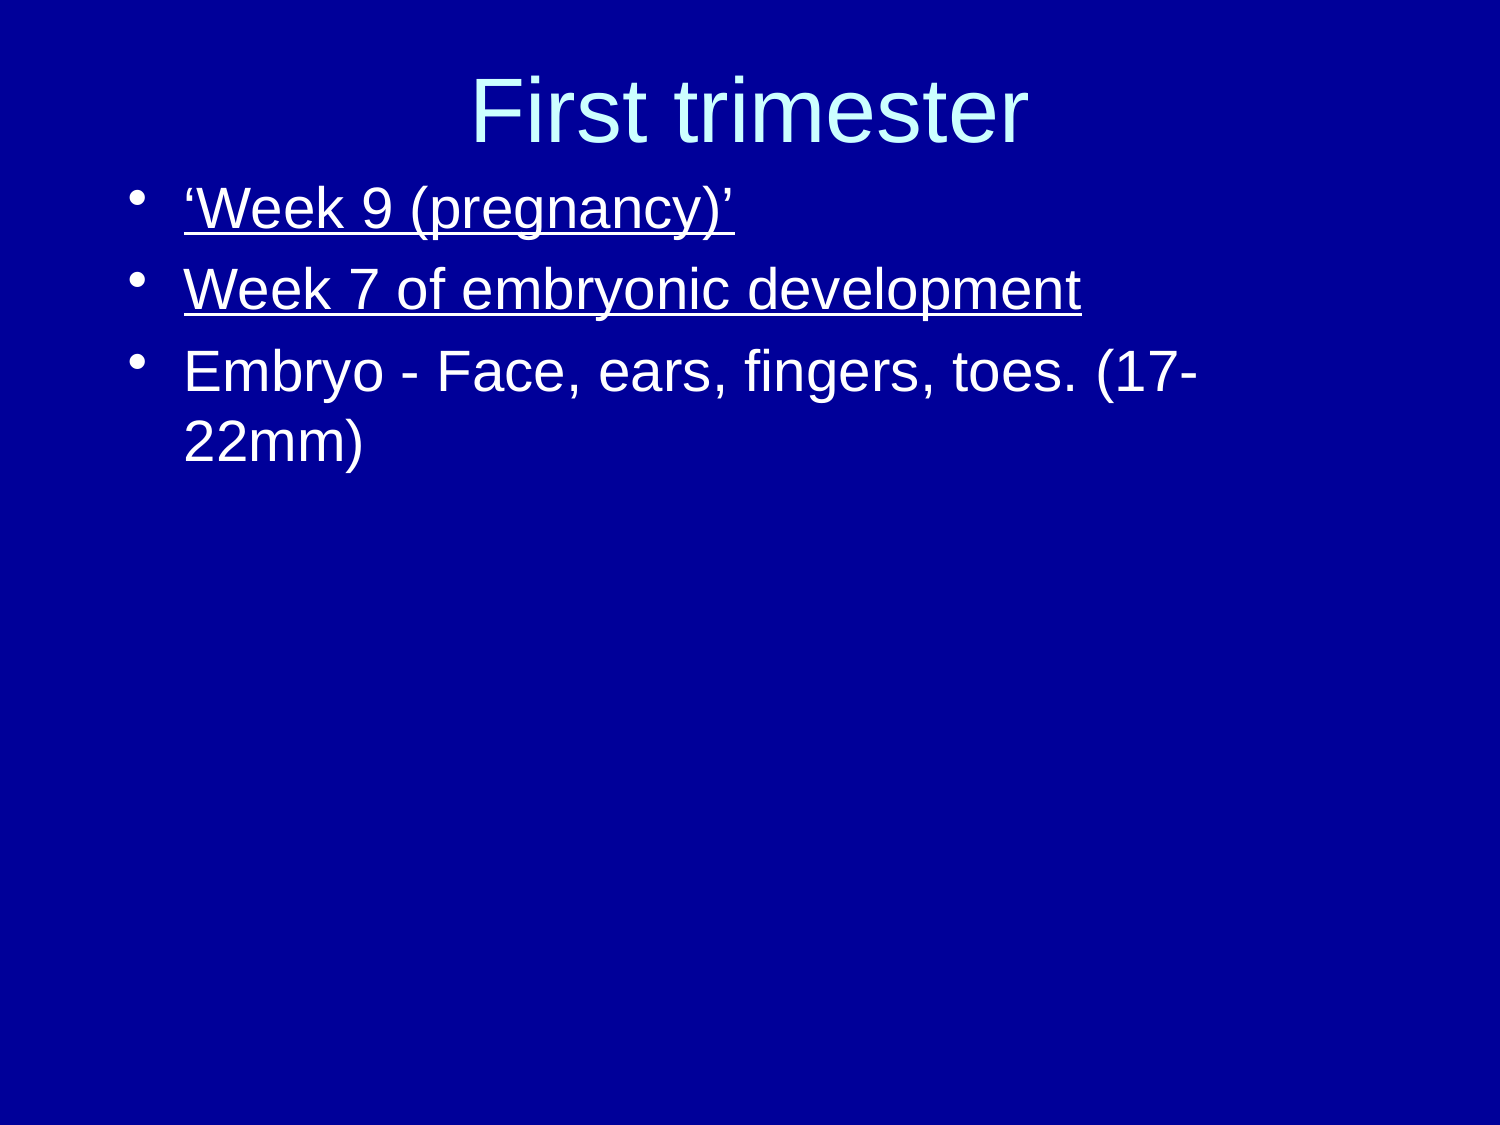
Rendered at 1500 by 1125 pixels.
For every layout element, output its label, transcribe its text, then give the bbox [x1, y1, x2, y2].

title First trimester [112, 12, 1388, 162]
list ‘Week 9 (pregnancy)’ Week 7 of embryonic development Embryo - Face, ears, fingers, toes. (17-22mm) [112, 162, 1388, 926]
